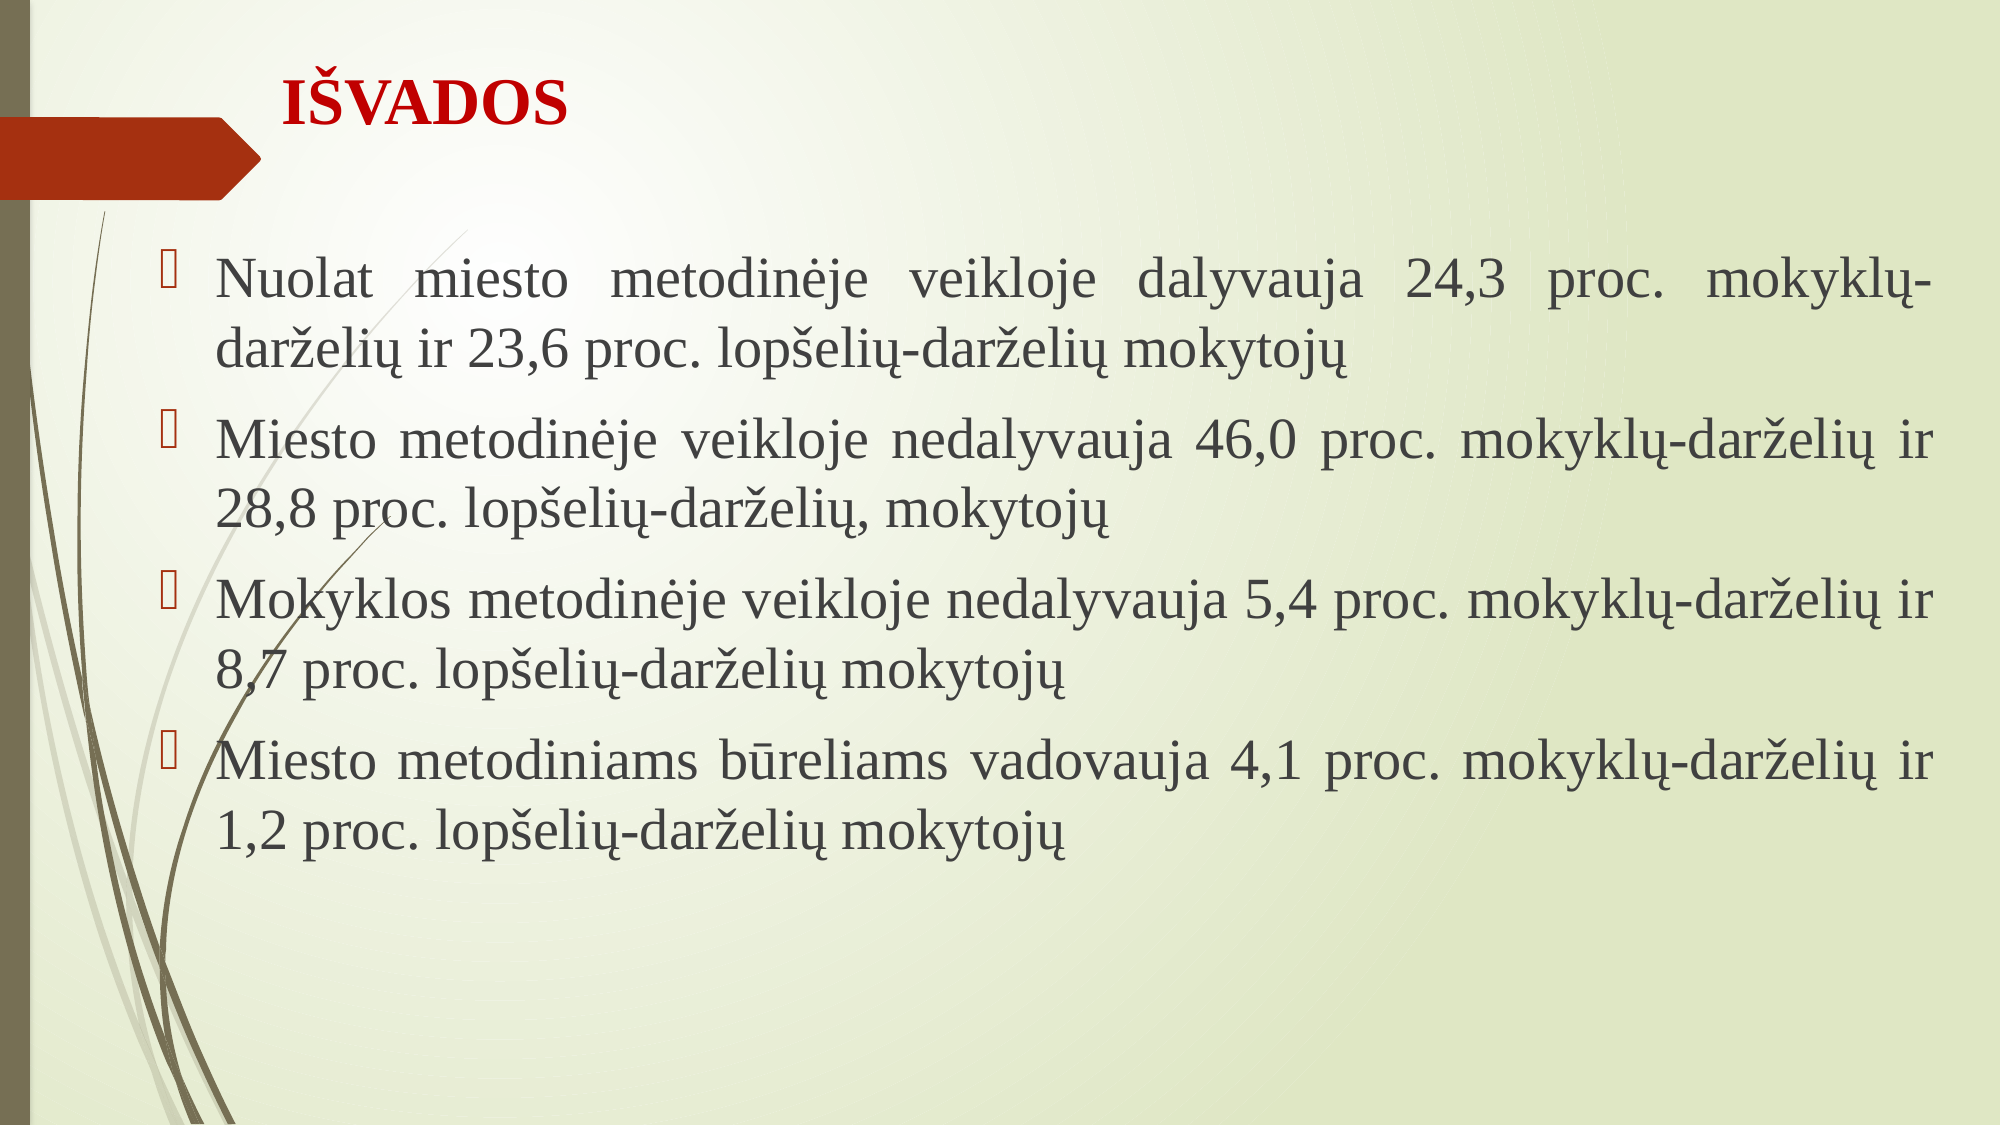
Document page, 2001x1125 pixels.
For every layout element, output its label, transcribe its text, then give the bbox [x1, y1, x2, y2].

list Nuolat miesto metodinėje veikloje dalyvauja 24,3 proc. mokyklų-darželių ir 23,6 proc. lopšelių-darželių mokytojų Miesto metodinėje veikloje nedalyvauja 46,0 proc. mokyklų-darželių ir 28,8 proc. lopšelių-darželių, mokytojų Mokyklos metodinėje veikloje nedalyvauja 5,4 proc. mokyklų-darželių ir 8,7 proc. lopšelių-darželių mokytojų Miesto metodiniams būreliams vadovauja 4,1 proc. mokyklų-darželių ir 1,2 proc. lopšelių-darželių mokytojų [144, 231, 1950, 1004]
title IŠVADOS [266, 50, 1729, 231]
